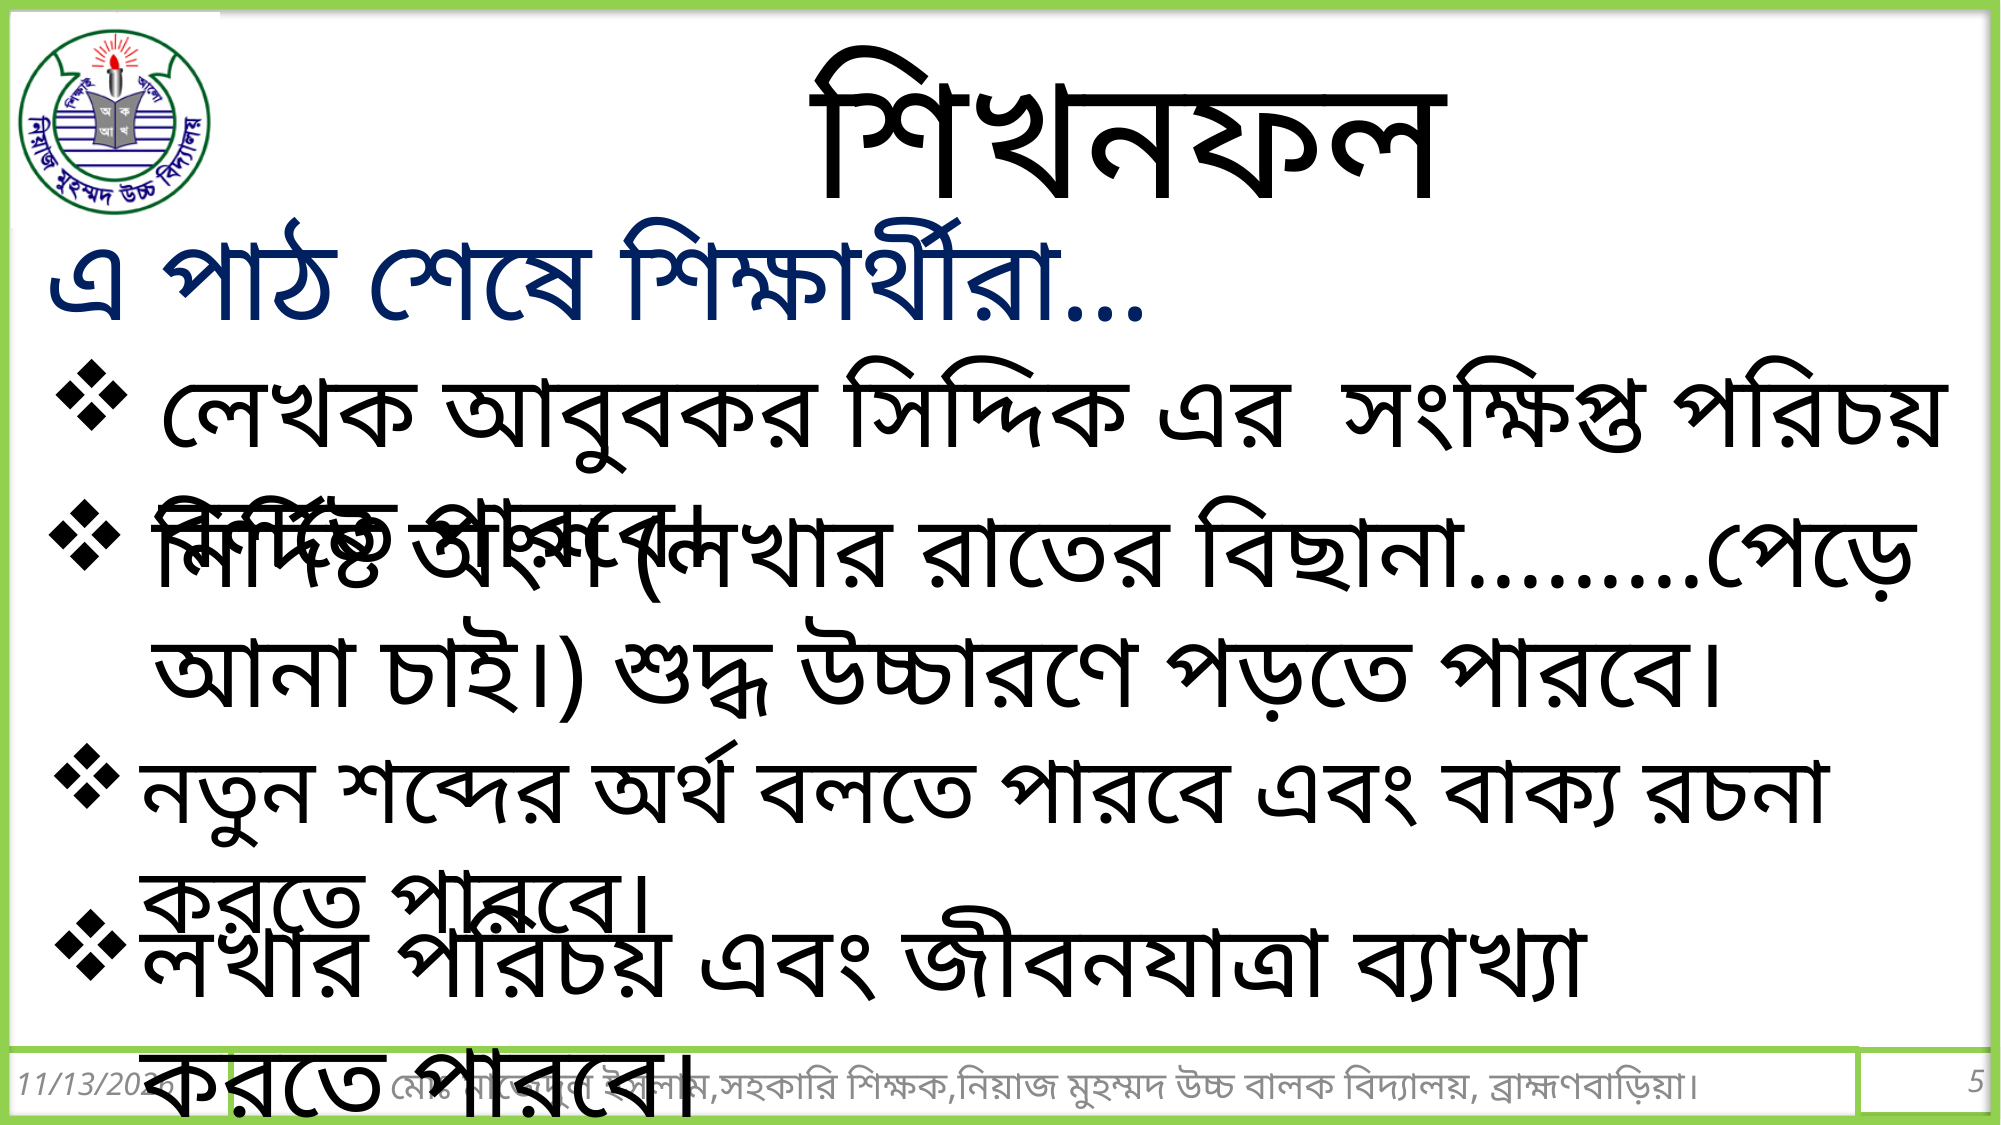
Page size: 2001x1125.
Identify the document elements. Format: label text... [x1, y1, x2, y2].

text_box লেখক আবুবকর সিদ্দিক এর সংক্ষিপ্ত পরিচয় বলতে পারবে। [32, 339, 2000, 479]
slide_number 5 [1855, 1047, 2000, 1119]
picture [11, 12, 220, 228]
text_box নতুন শব্দের অর্থ বলতে পারবে এবং বাক্য রচনা করতে পারবে। [32, 735, 2000, 960]
slide_number 21-Mar-20 [0, 1046, 32, 1125]
text_box শিখনফল [796, 24, 1462, 240]
text_box লখার পরিচয় এবং জীবনযাত্রা ব্যাখ্যা করতে পারবে। [32, 890, 1737, 1125]
text_box এ পাঠ শেষে শিক্ষার্থীরা... [31, 200, 1167, 350]
text_box নির্দিষ্ট অংশ (লখার রাতের বিছানা.........পেড়ে আনা চাই।) শুদ্ধ উচ্চারণে পড়তে পারবে। [0, 479, 2000, 735]
footer মোঃ মাজেদুল ইসলাম,সহকারি শিক্ষক,নিয়াজ মুহম্মদ উচ্চ বালক বিদ্যালয়, ব্রাহ্মণবাড়িয়া। [1737, 1046, 1861, 1123]
